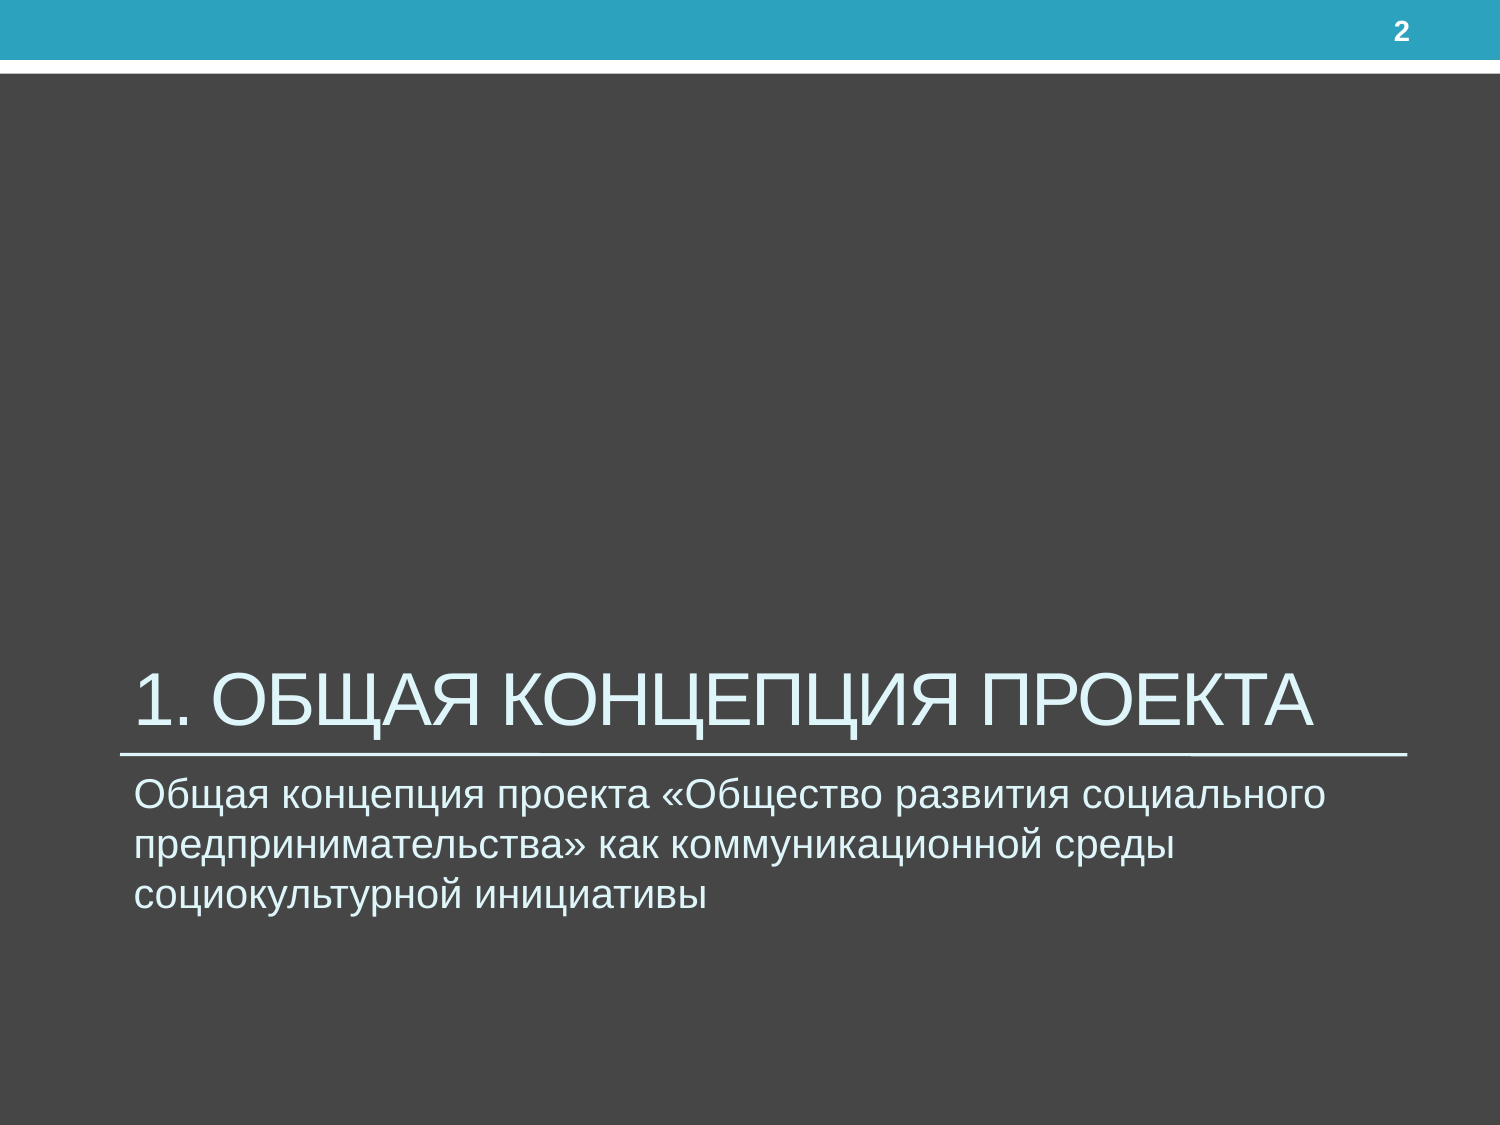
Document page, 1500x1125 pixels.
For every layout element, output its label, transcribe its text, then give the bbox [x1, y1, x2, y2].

title 1. Общая концепция проекта [118, 387, 1394, 749]
slide_number 2 [1250, 3, 1425, 57]
list Общая концепция проекта «Общество развития социального предпринимательства» как коммуникационной среды социокультурной инициативы [118, 758, 1394, 1006]
